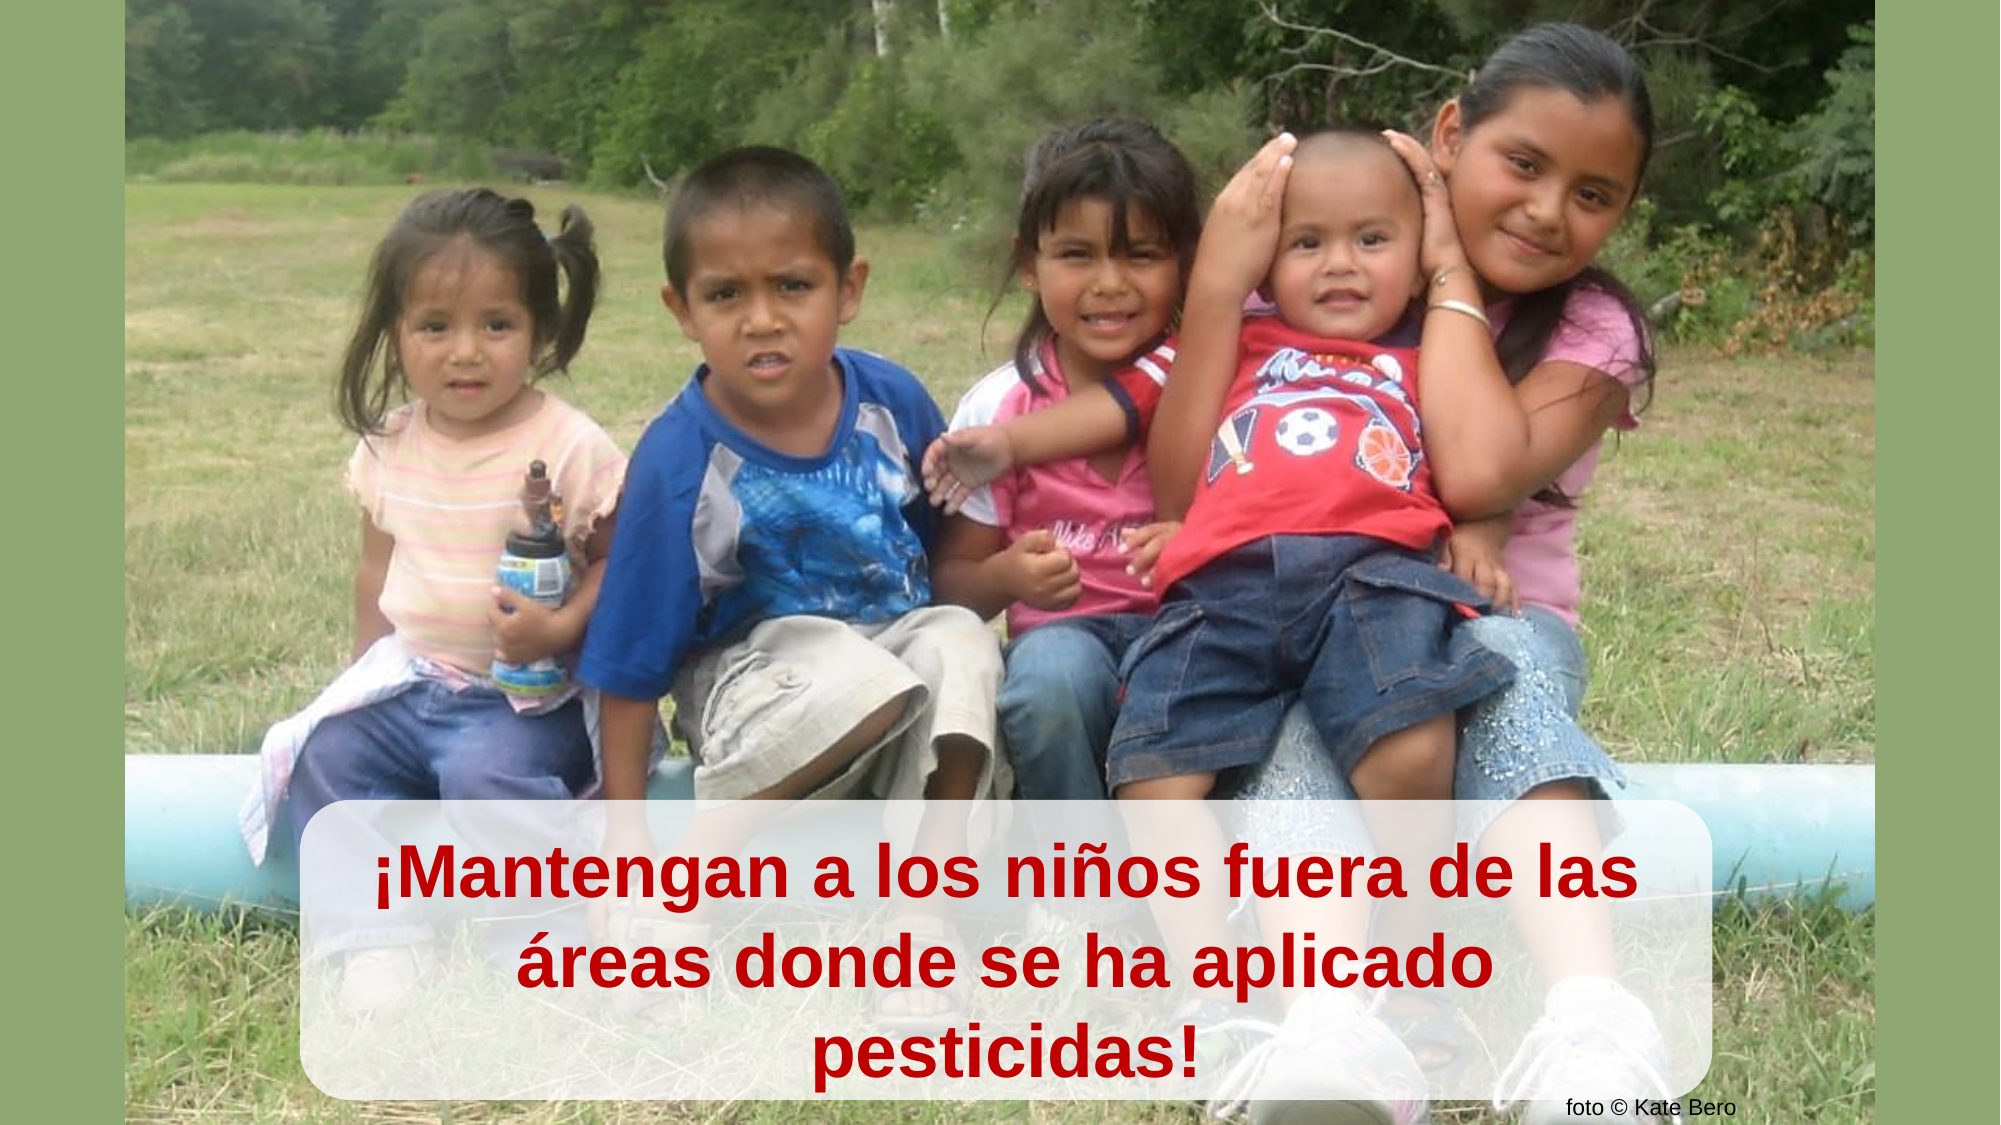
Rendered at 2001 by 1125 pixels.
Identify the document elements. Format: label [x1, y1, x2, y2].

picture [124, 0, 1876, 1125]
